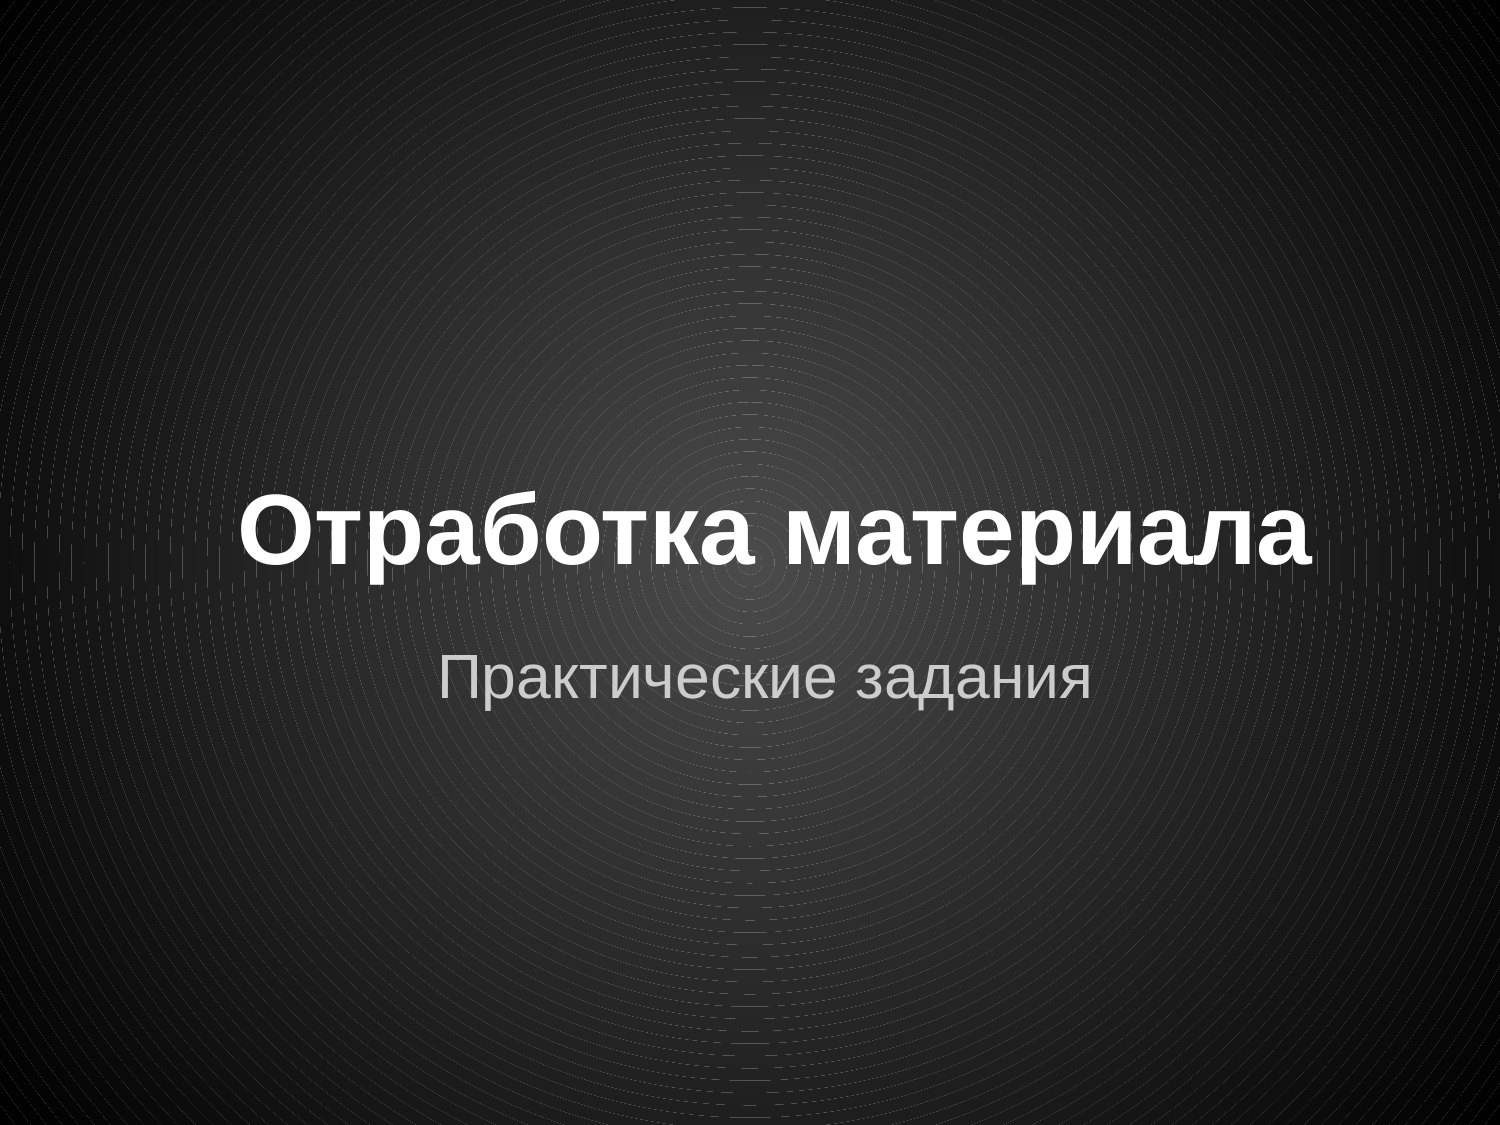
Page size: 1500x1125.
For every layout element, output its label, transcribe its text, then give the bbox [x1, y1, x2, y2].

subtitle Практические задания [112, 621, 1388, 1125]
title Отработка материала [112, 382, 1388, 600]
